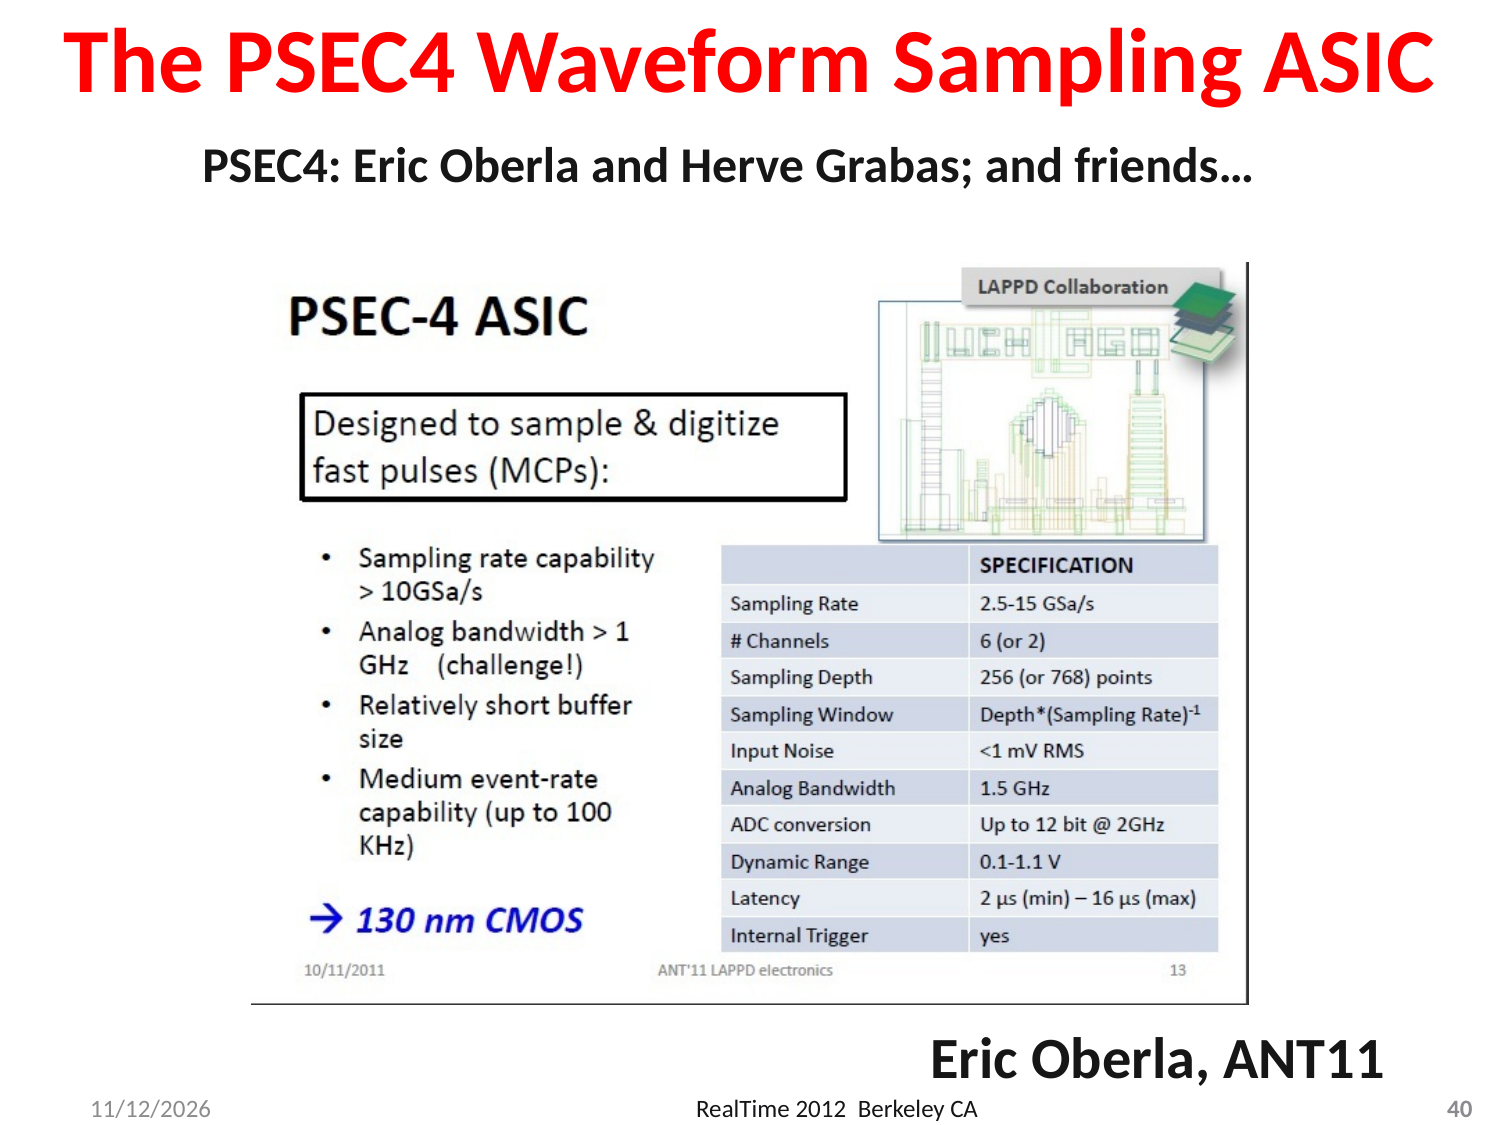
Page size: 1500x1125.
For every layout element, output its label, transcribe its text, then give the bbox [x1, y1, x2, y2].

title The PSEC4 Waveform Sampling ASIC [0, 0, 1500, 150]
text_box PSEC4: Eric Oberla and Herve Grabas; and friends… [187, 124, 1438, 200]
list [250, 262, 1250, 1006]
footer RealTime 2012 Berkeley CA [600, 1077, 1075, 1125]
text_box Eric Oberla, ANT11 [915, 1012, 1400, 1098]
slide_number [75, 1077, 425, 1125]
slide_number 40 [1137, 1077, 1488, 1125]
